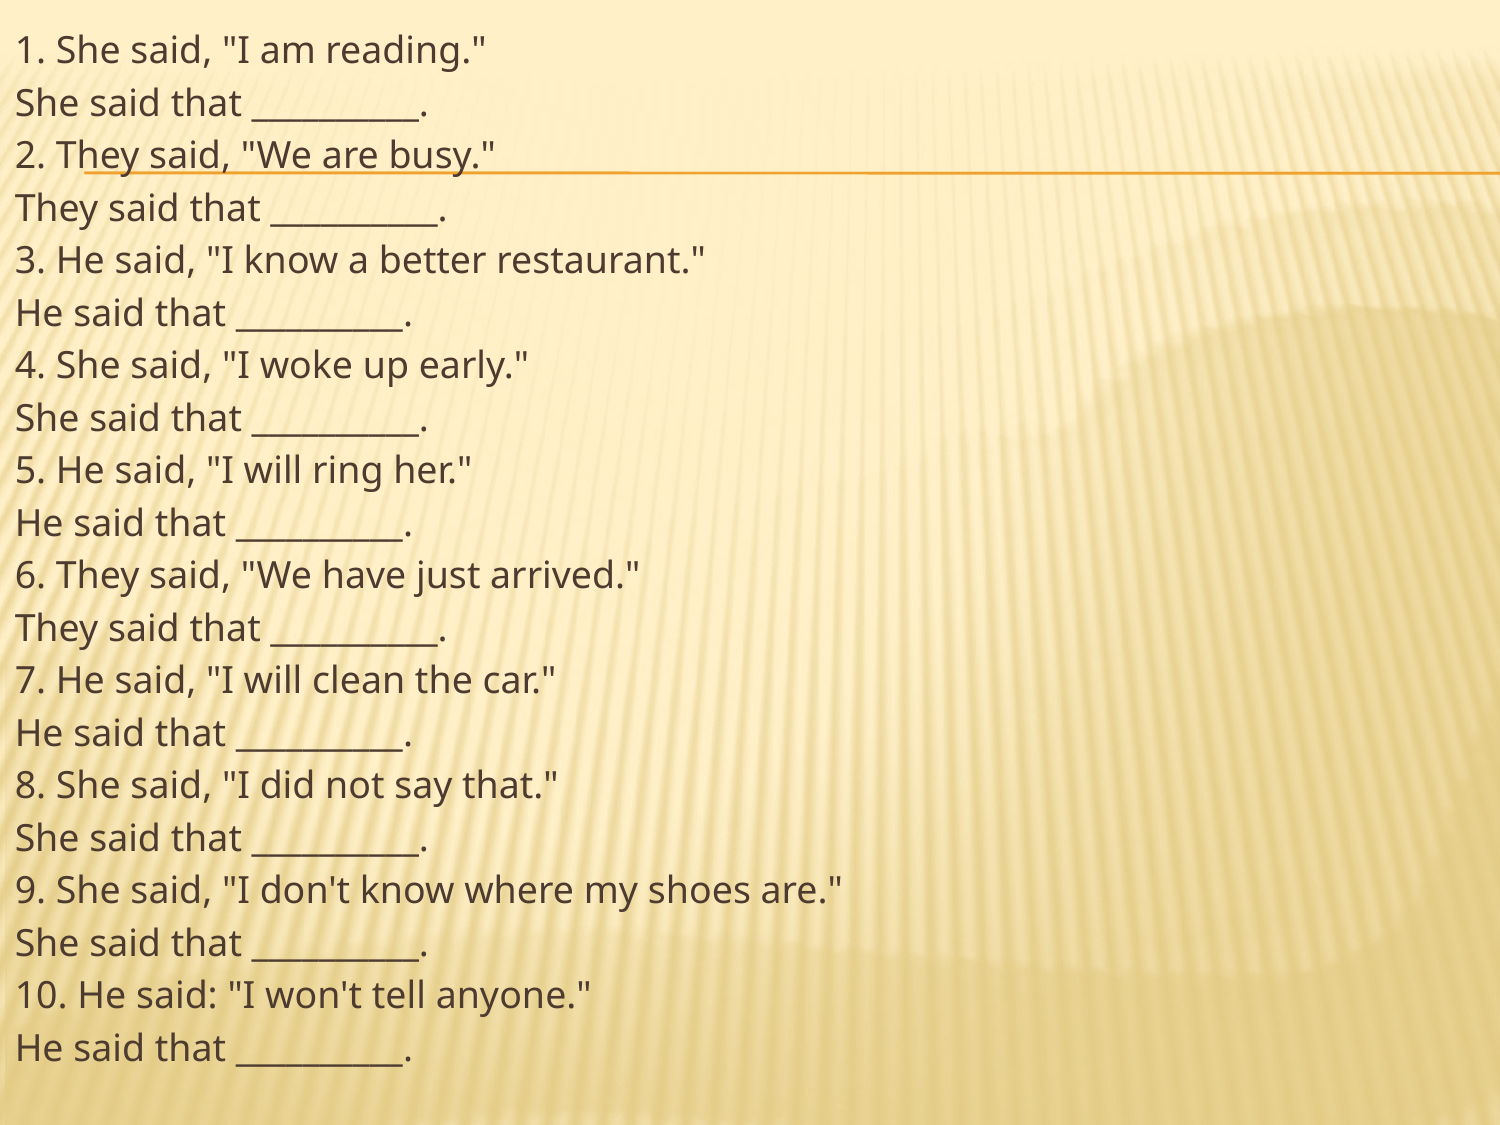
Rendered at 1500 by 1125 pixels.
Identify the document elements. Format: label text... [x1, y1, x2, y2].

list 1. She said, "I am reading." She said that __________. 2. They said, "We are busy." They said that __________. 3. He said, "I know a better restaurant." He said that __________. 4. She said, "I woke up early." She said that __________. 5. He said, "I will ring her." He said that __________. 6. They said, "We have just arrived." They said that __________. 7. He said, "I will clean the car." He said that __________. 8. She said, "I did not say that." She said that __________. 9. She said, "I don't know where my shoes are." She said that __________. 10. He said: "I won't tell anyone." He said that __________. [0, 19, 1500, 1094]
